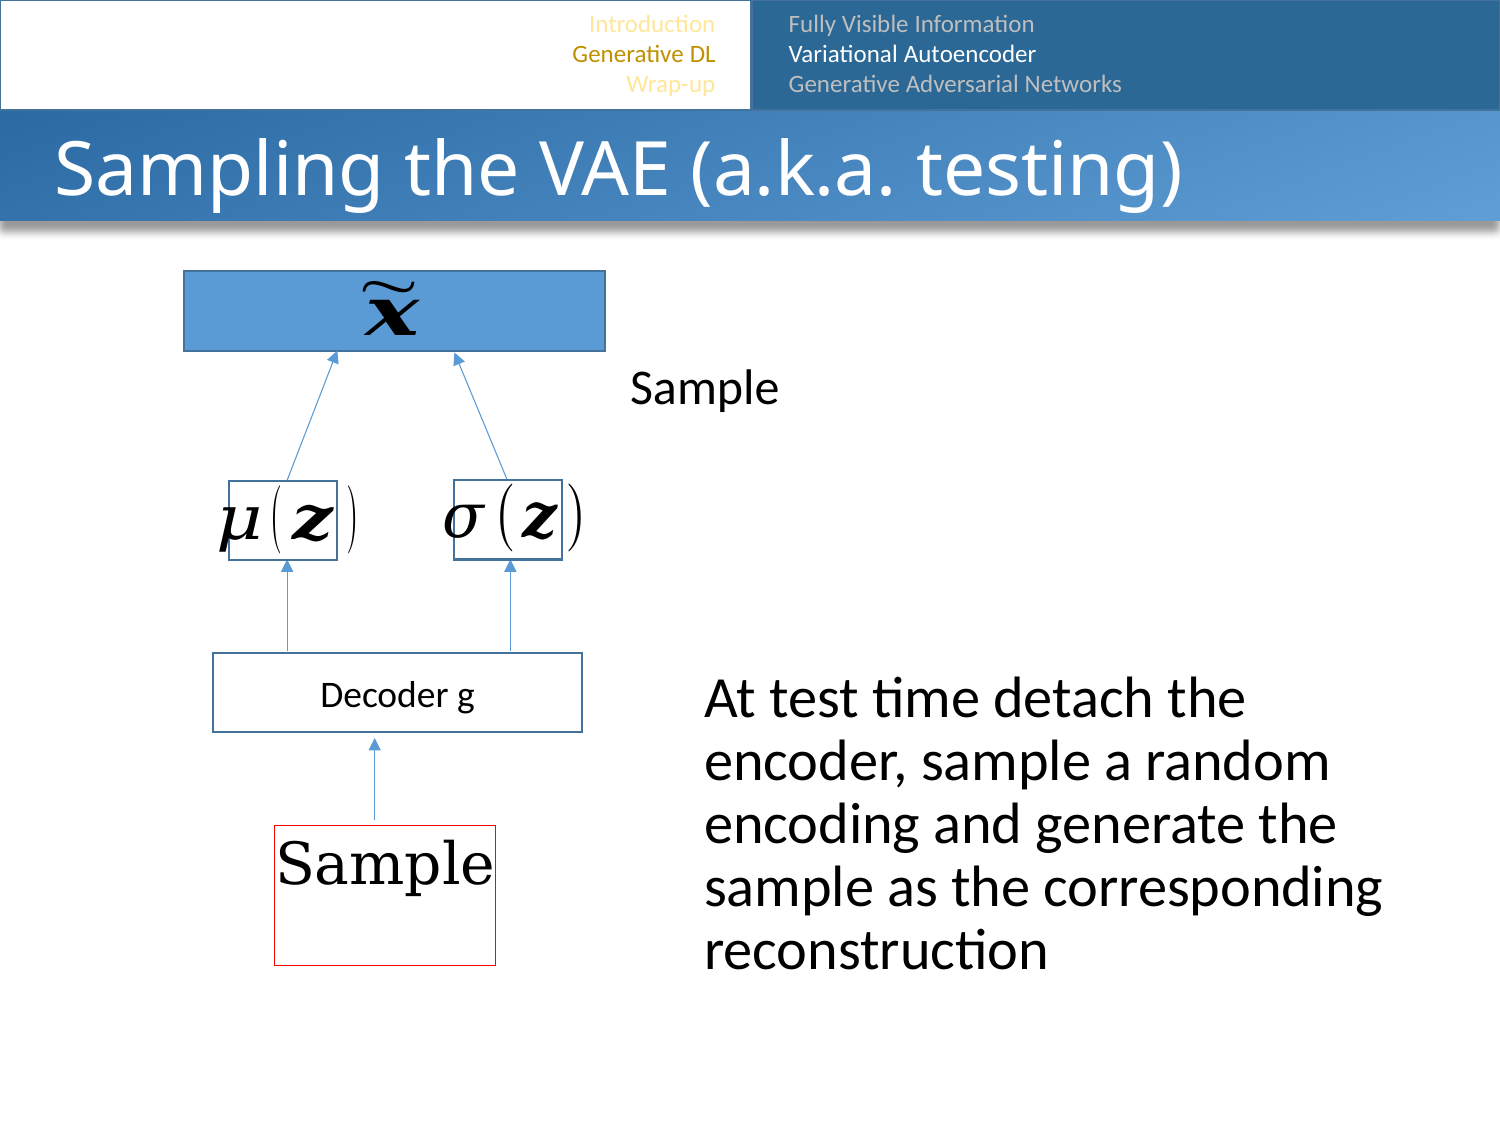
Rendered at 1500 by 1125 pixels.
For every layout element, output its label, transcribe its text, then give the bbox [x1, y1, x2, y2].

text_box [183, 270, 606, 352]
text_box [287, 350, 338, 481]
text_box Fully Visible Information Variational Autoencoder Generative Adversarial Networks [773, 0, 1500, 105]
list At test time detach the encoder, sample a random encoding and generate the sample as the corresponding reconstruction [689, 659, 1443, 993]
text_box Decoder g [212, 652, 583, 733]
text_box [453, 479, 563, 561]
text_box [454, 352, 507, 480]
title Sampling the VAE (a.k.a. testing) [39, 122, 1470, 221]
text_box [228, 480, 338, 561]
text_box Introduction Generative DL Wrap-up [0, 0, 731, 105]
